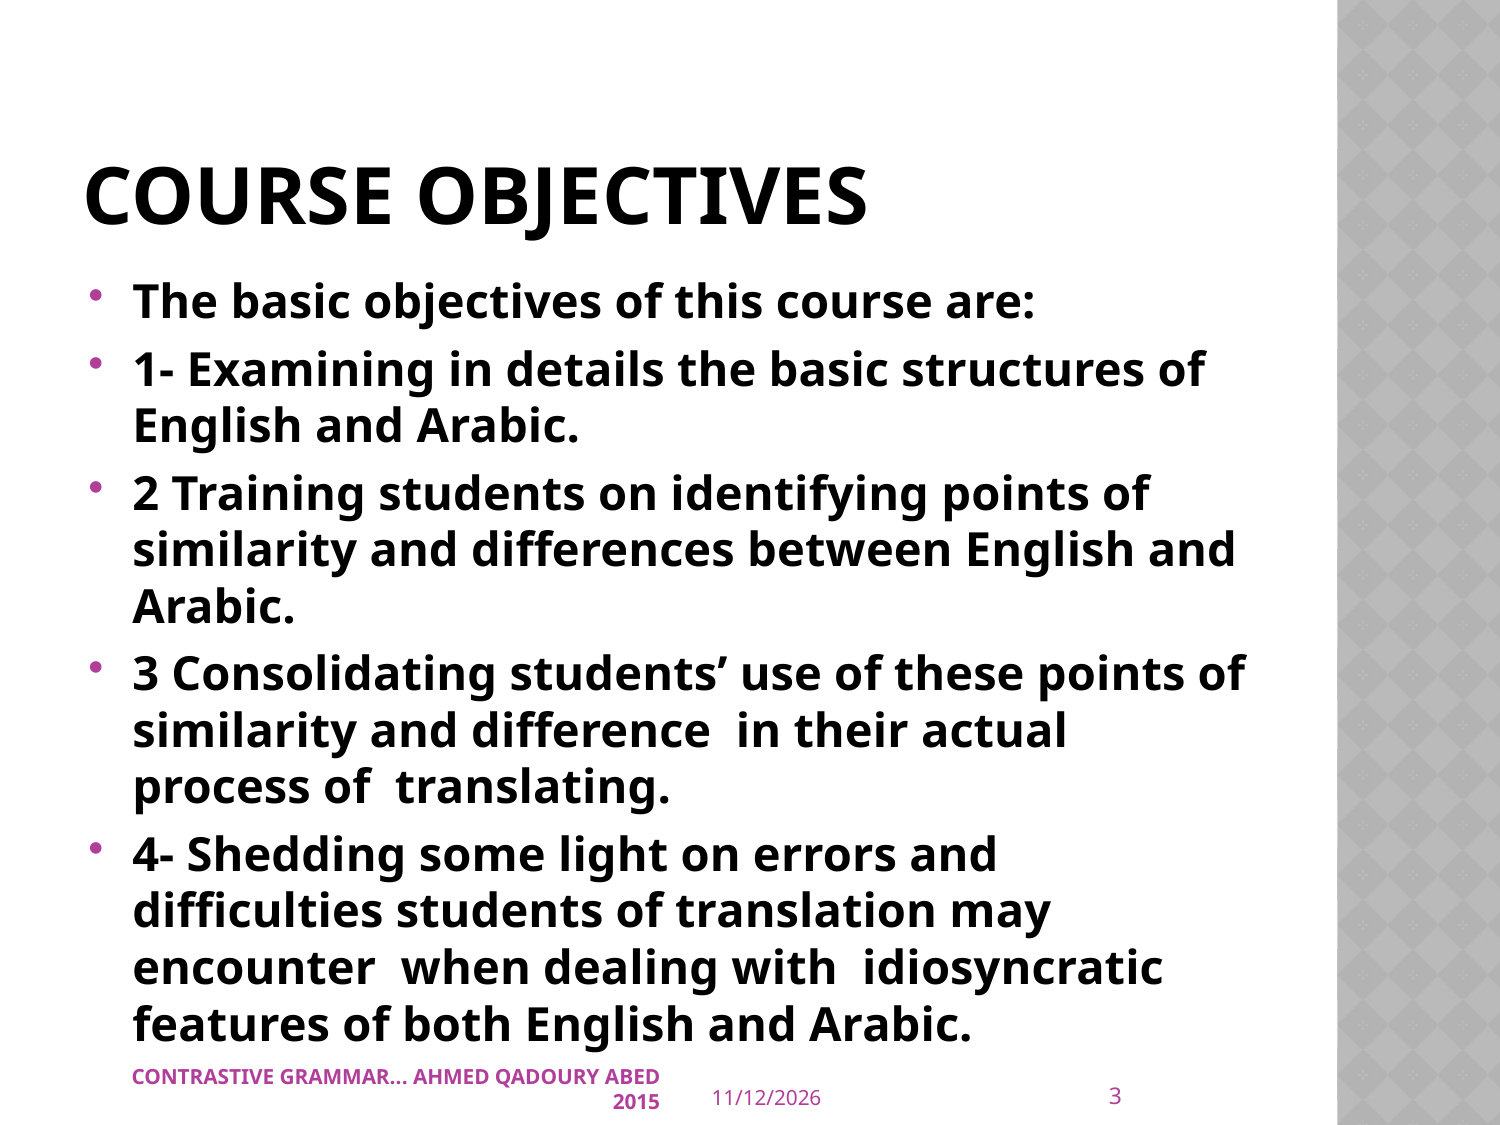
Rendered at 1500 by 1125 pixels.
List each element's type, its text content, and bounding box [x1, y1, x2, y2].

slide_number 3 [1025, 1075, 1123, 1113]
footer CONTRASTIVE GRAMMAR... AHMED QADOURY ABED 2015 [75, 1075, 675, 1114]
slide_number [696, 1075, 1025, 1114]
list The basic objectives of this course are: 1- Examining in details the basic structures of English and Arabic. 2 Training students on identifying points of similarity and differences between English and Arabic. 3 Consolidating students’ use of these points of similarity and difference in their actual process of translating. 4- Shedding some light on errors and difficulties students of translation may encounter when dealing with idiosyncratic features of both English and Arabic. [74, 263, 1263, 1060]
title COURSE OBJECTIVES [75, 52, 1263, 240]
